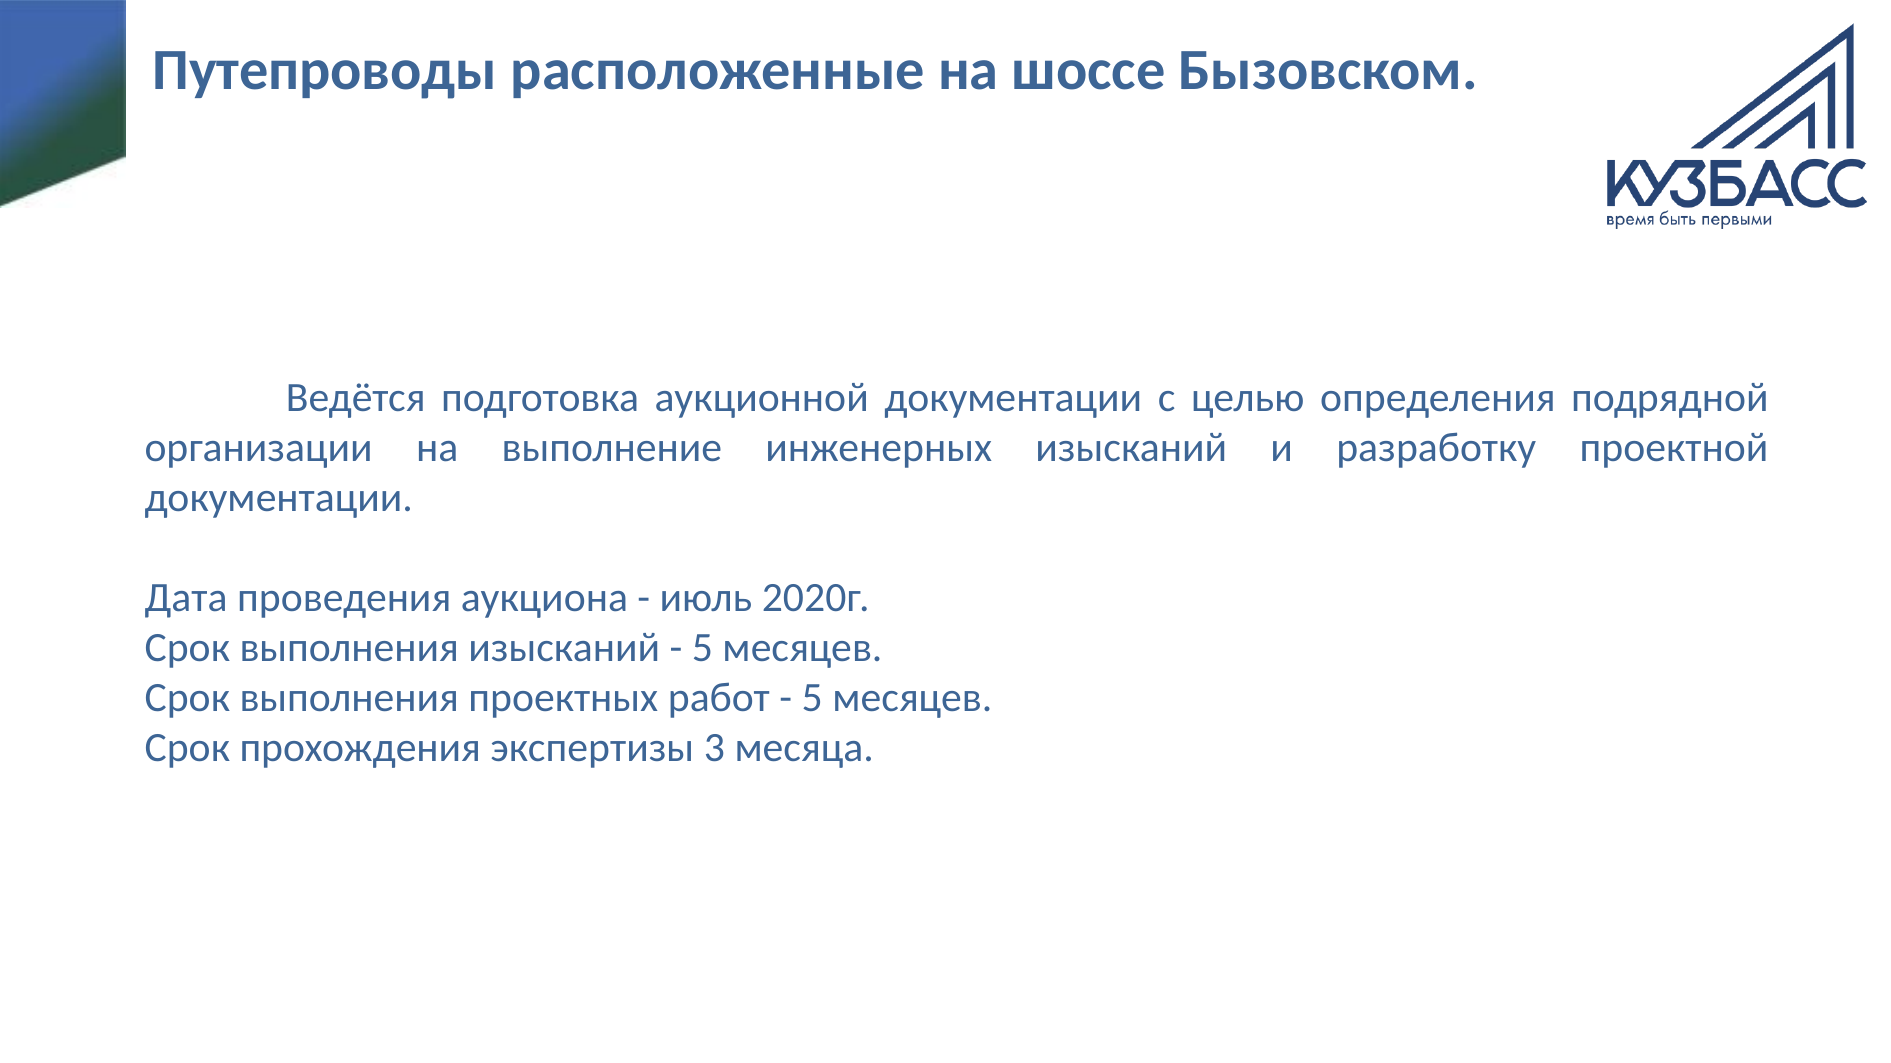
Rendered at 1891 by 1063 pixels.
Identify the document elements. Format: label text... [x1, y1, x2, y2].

picture [1607, 23, 1867, 229]
text_box Ведётся подготовка аукционной документации с целью определения подрядной организации на выполнение инженерных изысканий и разработку проектной документации. Дата проведения аукциона - июль 2020г. Срок выполнения изысканий - 5 месяцев. Срок выполнения проектных работ - 5 месяцев. Срок прохождения экспертизы 3 месяца. [129, 362, 1784, 778]
text_box Путепроводы расположенные на шоссе Бызовском. [137, 23, 1605, 109]
picture [0, 0, 127, 208]
